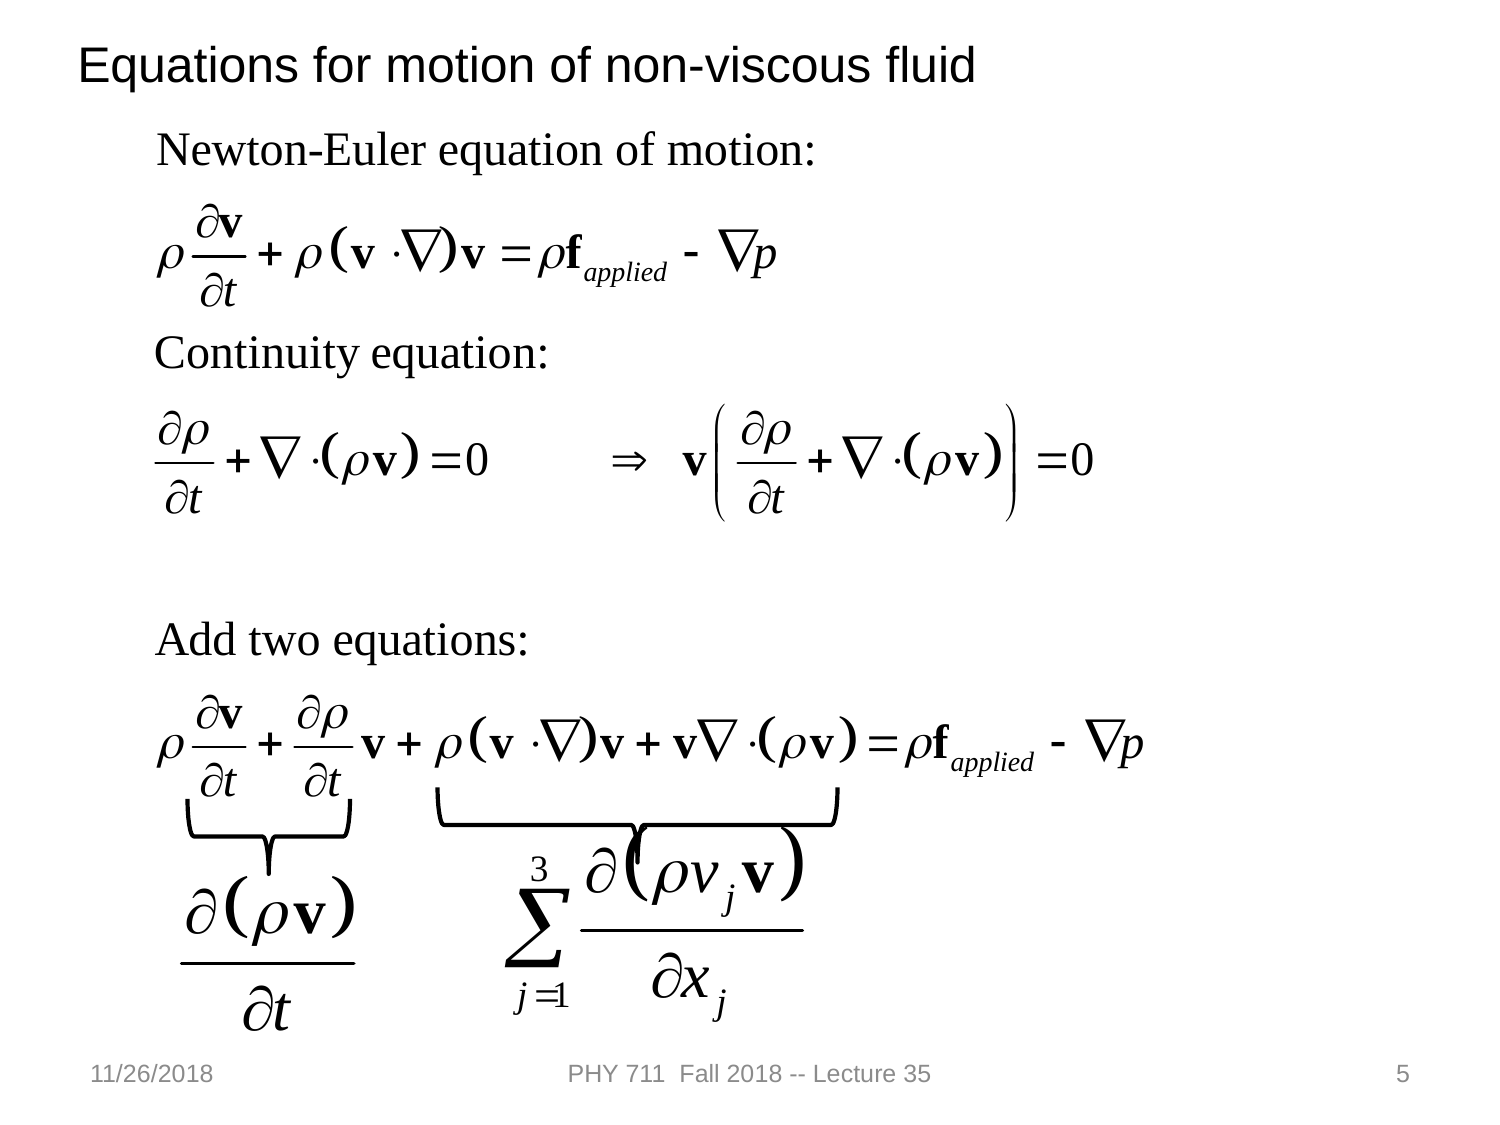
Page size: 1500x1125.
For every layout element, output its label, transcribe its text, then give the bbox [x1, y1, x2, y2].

footer PHY 711 Fall 2018 -- Lecture 35 [512, 1042, 988, 1103]
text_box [498, 821, 813, 1033]
slide_number 5 [1074, 1042, 1425, 1103]
text_box [438, 813, 837, 826]
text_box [149, 124, 1151, 805]
text_box [187, 813, 351, 867]
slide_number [75, 1042, 425, 1103]
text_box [174, 869, 364, 1041]
text_box Equations for motion of non-viscous fluid [62, 24, 1313, 100]
